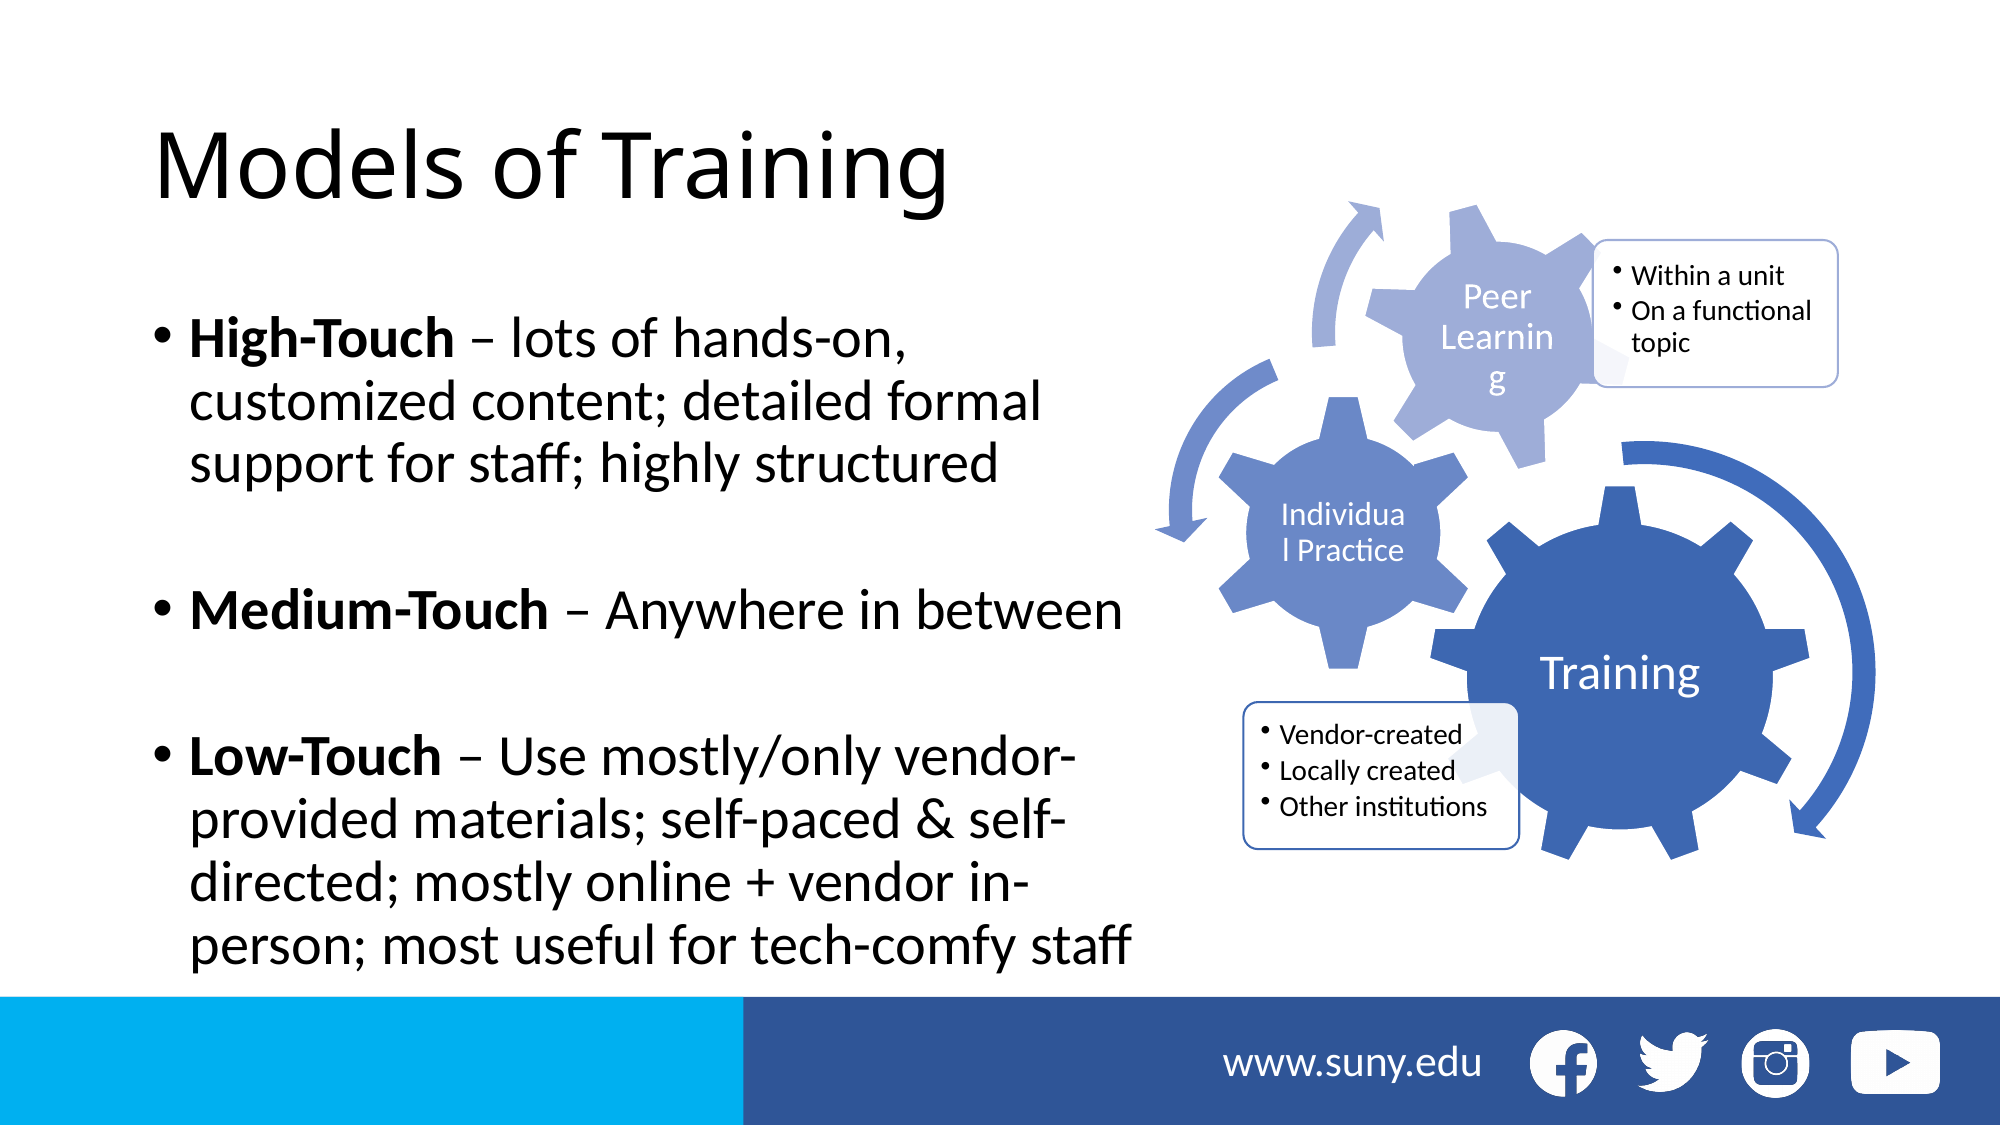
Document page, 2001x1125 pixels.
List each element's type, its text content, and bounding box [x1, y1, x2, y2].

text_box [0, 996, 744, 1125]
text_box [744, 996, 2000, 1125]
list High-Touch – lots of hands-on, customized content; detailed formal support for staff; highly structured Medium-Touch – Anywhere in between Low-Touch – Use mostly/only vendor-provided materials; self-paced & self-directed; mostly online + vendor in-person; most useful for tech-comfy staff [137, 299, 1165, 996]
title Models of Training [137, 59, 1863, 278]
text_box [1086, 168, 1838, 870]
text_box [1029, 1025, 1940, 1098]
